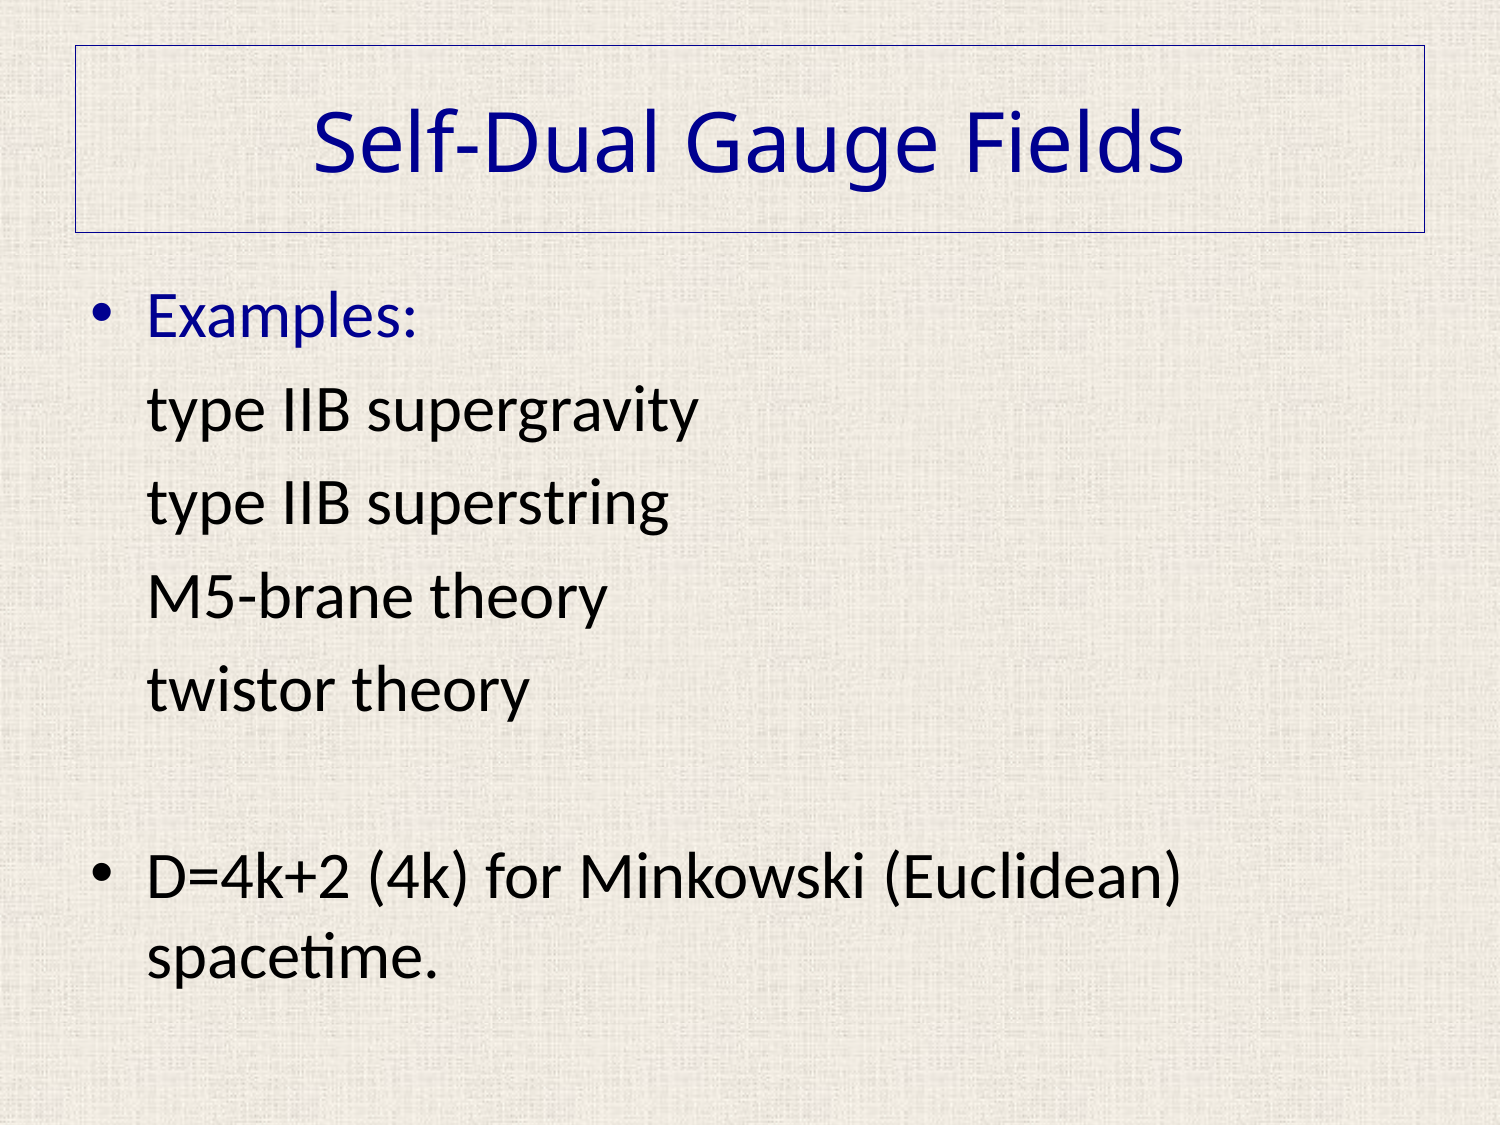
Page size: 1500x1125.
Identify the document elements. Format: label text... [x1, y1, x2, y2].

title Self-Dual Gauge Fields [75, 45, 1425, 233]
list Examples: type IIB supergravity type IIB superstring M5-brane theory twistor theory D=4k+2 (4k) for Minkowski (Euclidean) spacetime. [75, 263, 1500, 1062]
